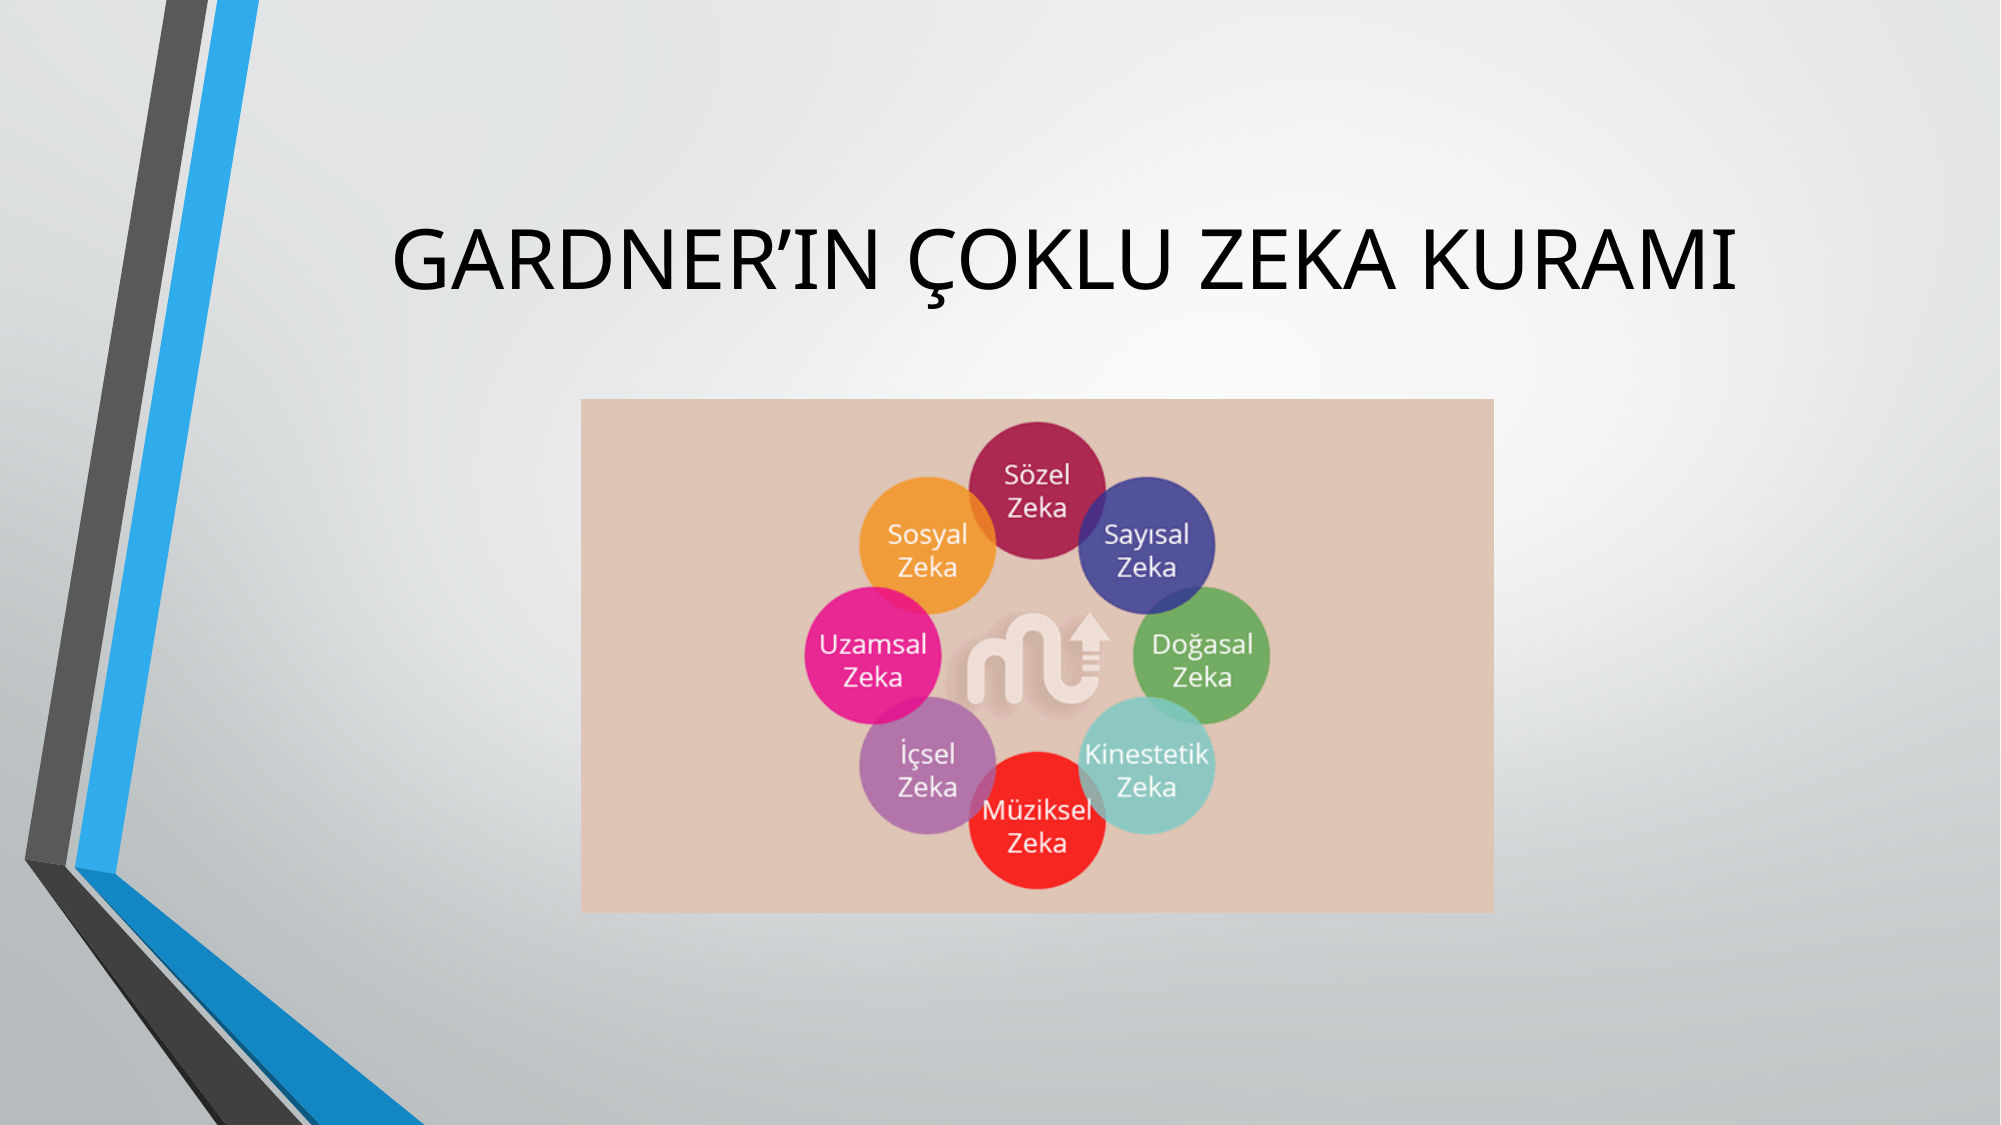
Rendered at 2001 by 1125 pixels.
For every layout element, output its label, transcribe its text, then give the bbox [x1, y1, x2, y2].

title GARDNER’IN ÇOKLU ZEKA KURAMI [243, 112, 1887, 400]
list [580, 399, 1495, 913]
